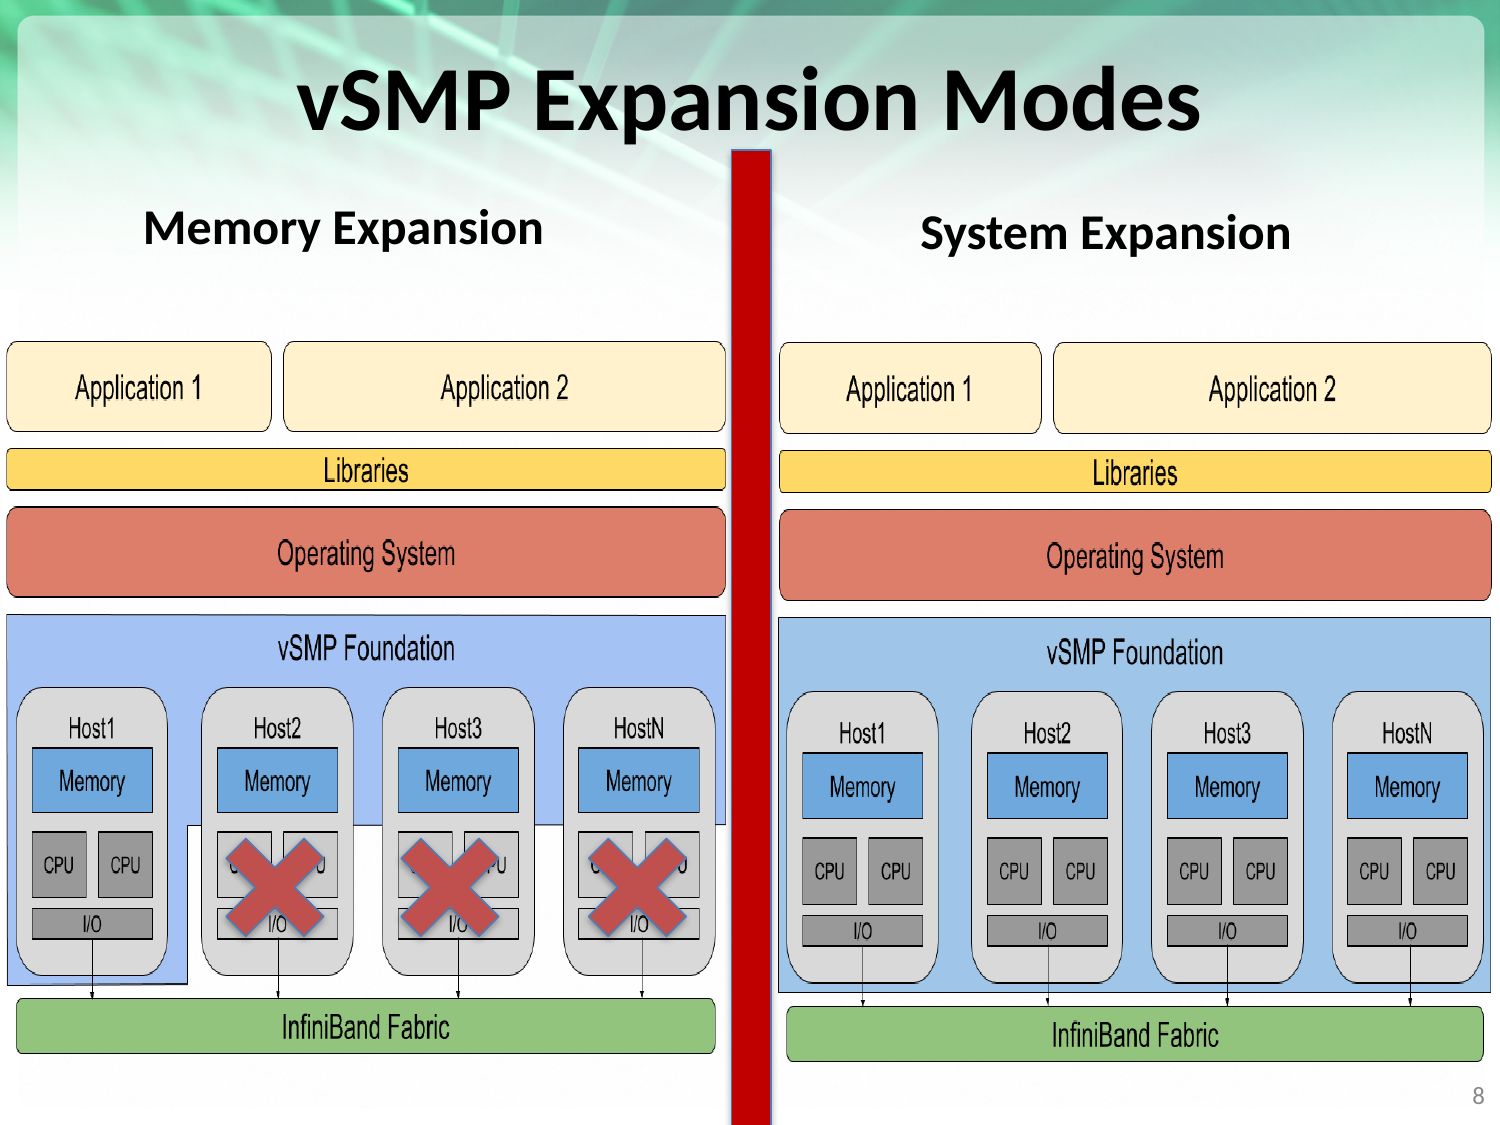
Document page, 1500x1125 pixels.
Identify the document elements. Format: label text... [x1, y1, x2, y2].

text_box Memory Expansion [49, 187, 638, 248]
text_box [731, 149, 772, 1125]
title vSMP Expansion Modes [75, 0, 1425, 188]
picture [770, 0, 1500, 1125]
text_box System Expansion [812, 191, 1400, 248]
picture [0, 0, 732, 1125]
